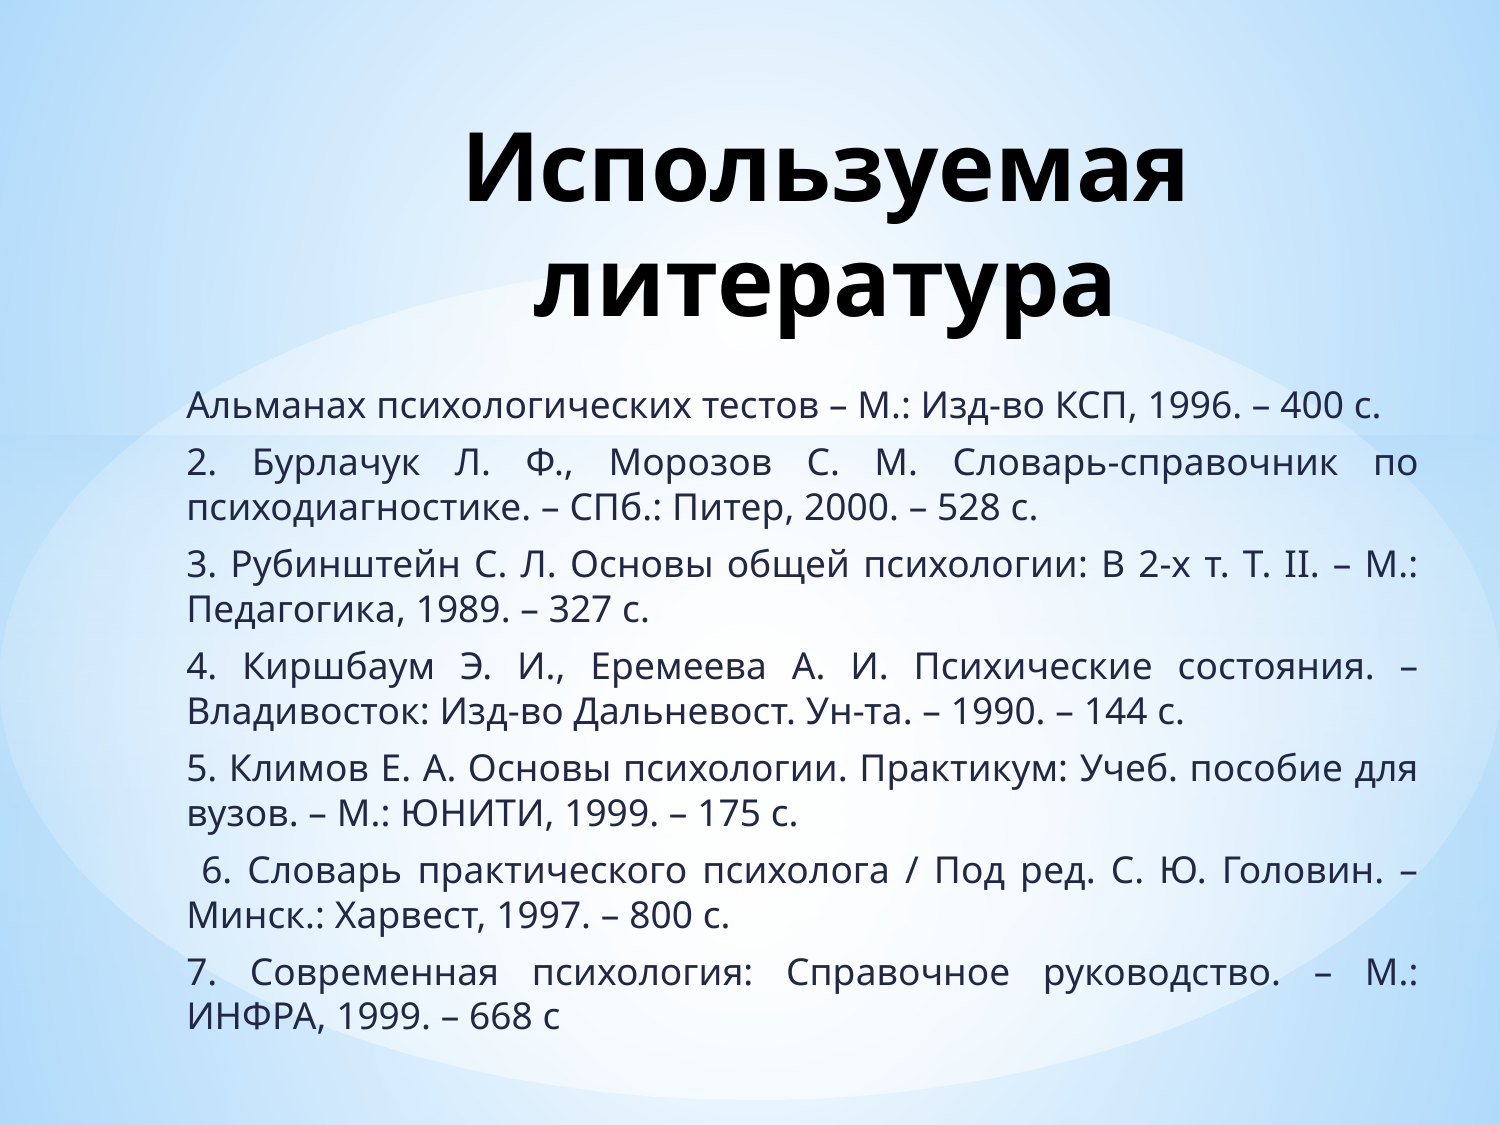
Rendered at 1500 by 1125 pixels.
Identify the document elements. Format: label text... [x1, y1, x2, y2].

list Альманах психологических тестов – М.: Изд-во КСП, 1996. – 400 с. 2. Бурлачук Л. Ф., Морозов С. М. Словарь-справочник по психодиагностике. – СПб.: Питер, 2000. – 528 с. 3. Рубинштейн С. Л. Основы общей психологии: В 2-х т. Т. II. – М.: Педагогика, 1989. – 327 с. 4. Киршбаум Э. И., Еремеева А. И. Психические состояния. – Владивосток: Изд-во Дальневост. Ун-та. – 1990. – 144 с. 5. Климов Е. А. Основы психологии. Практикум: Учеб. пособие для вузов. – М.: ЮНИТИ, 1999. – 175 с. 6. Словарь практического психолога / Под ред. С. Ю. Головин. – Минск.: Харвест, 1997. – 800 с. 7. Современная психология: Справочное руководство. – М.: ИНФРА, 1999. – 668 с [171, 373, 1436, 1047]
title Используемая литература [336, 78, 1316, 344]
